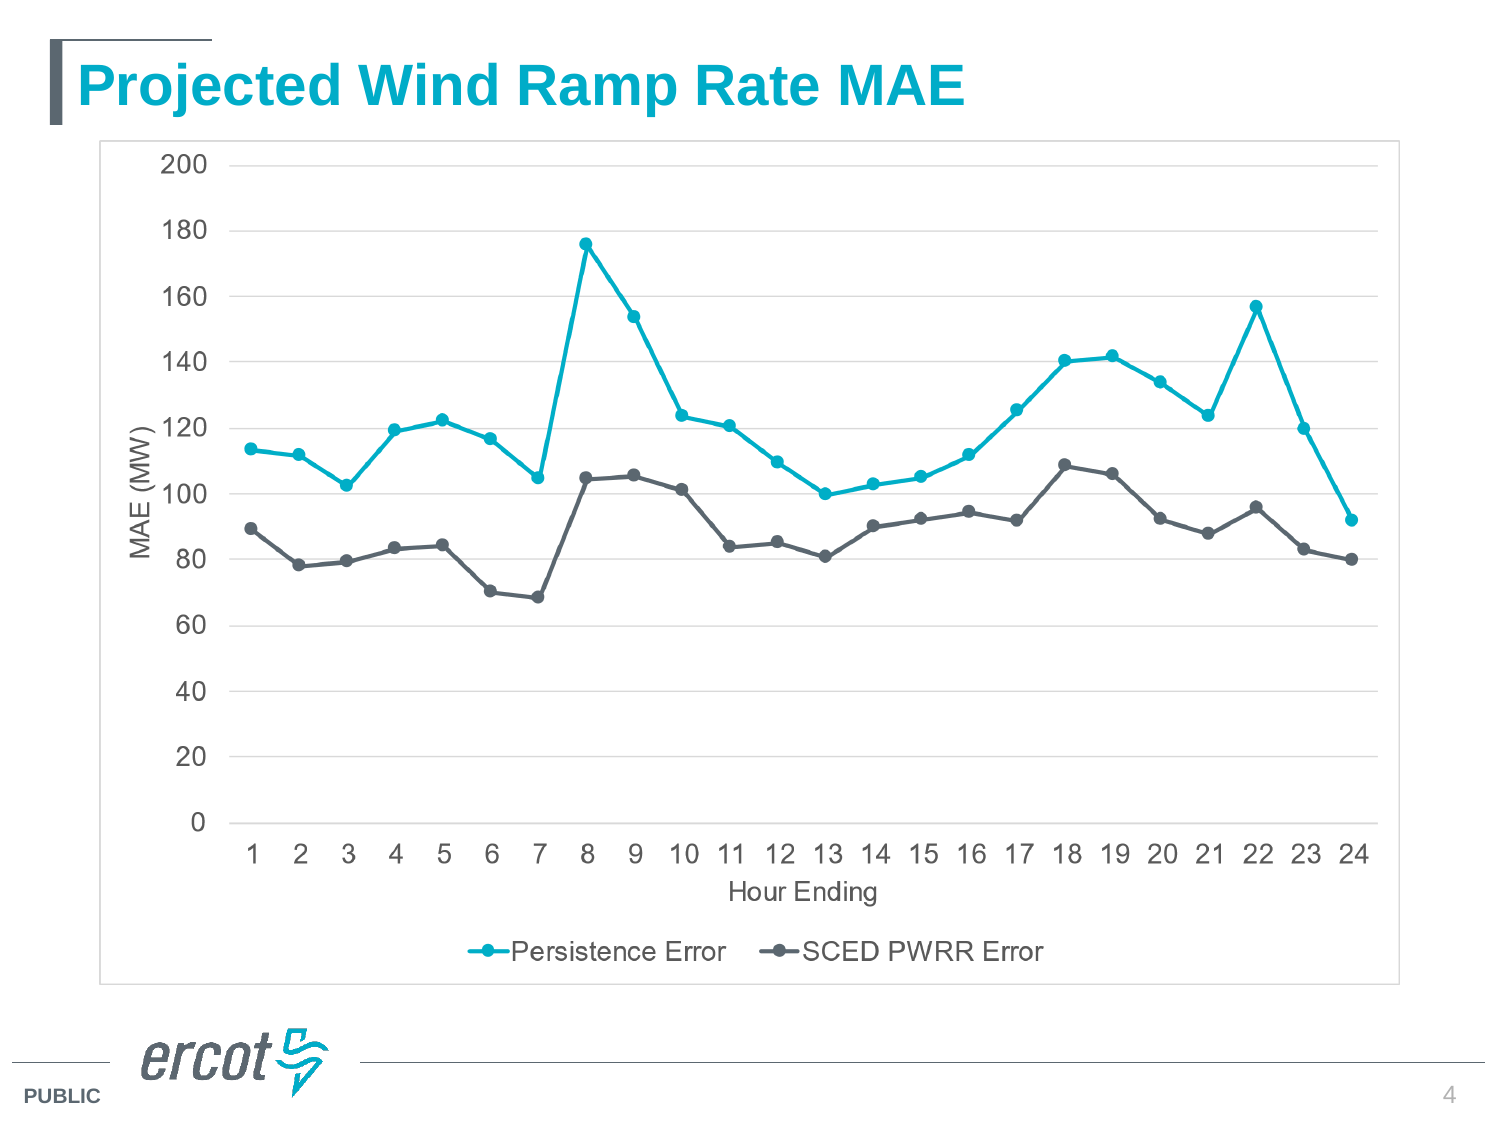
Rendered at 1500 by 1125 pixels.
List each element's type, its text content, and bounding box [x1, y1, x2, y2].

picture [137, 1024, 332, 1100]
picture [99, 140, 1401, 985]
title Projected Wind Ramp Rate MAE [62, 39, 1450, 125]
slide_number 4 [1412, 1076, 1488, 1112]
